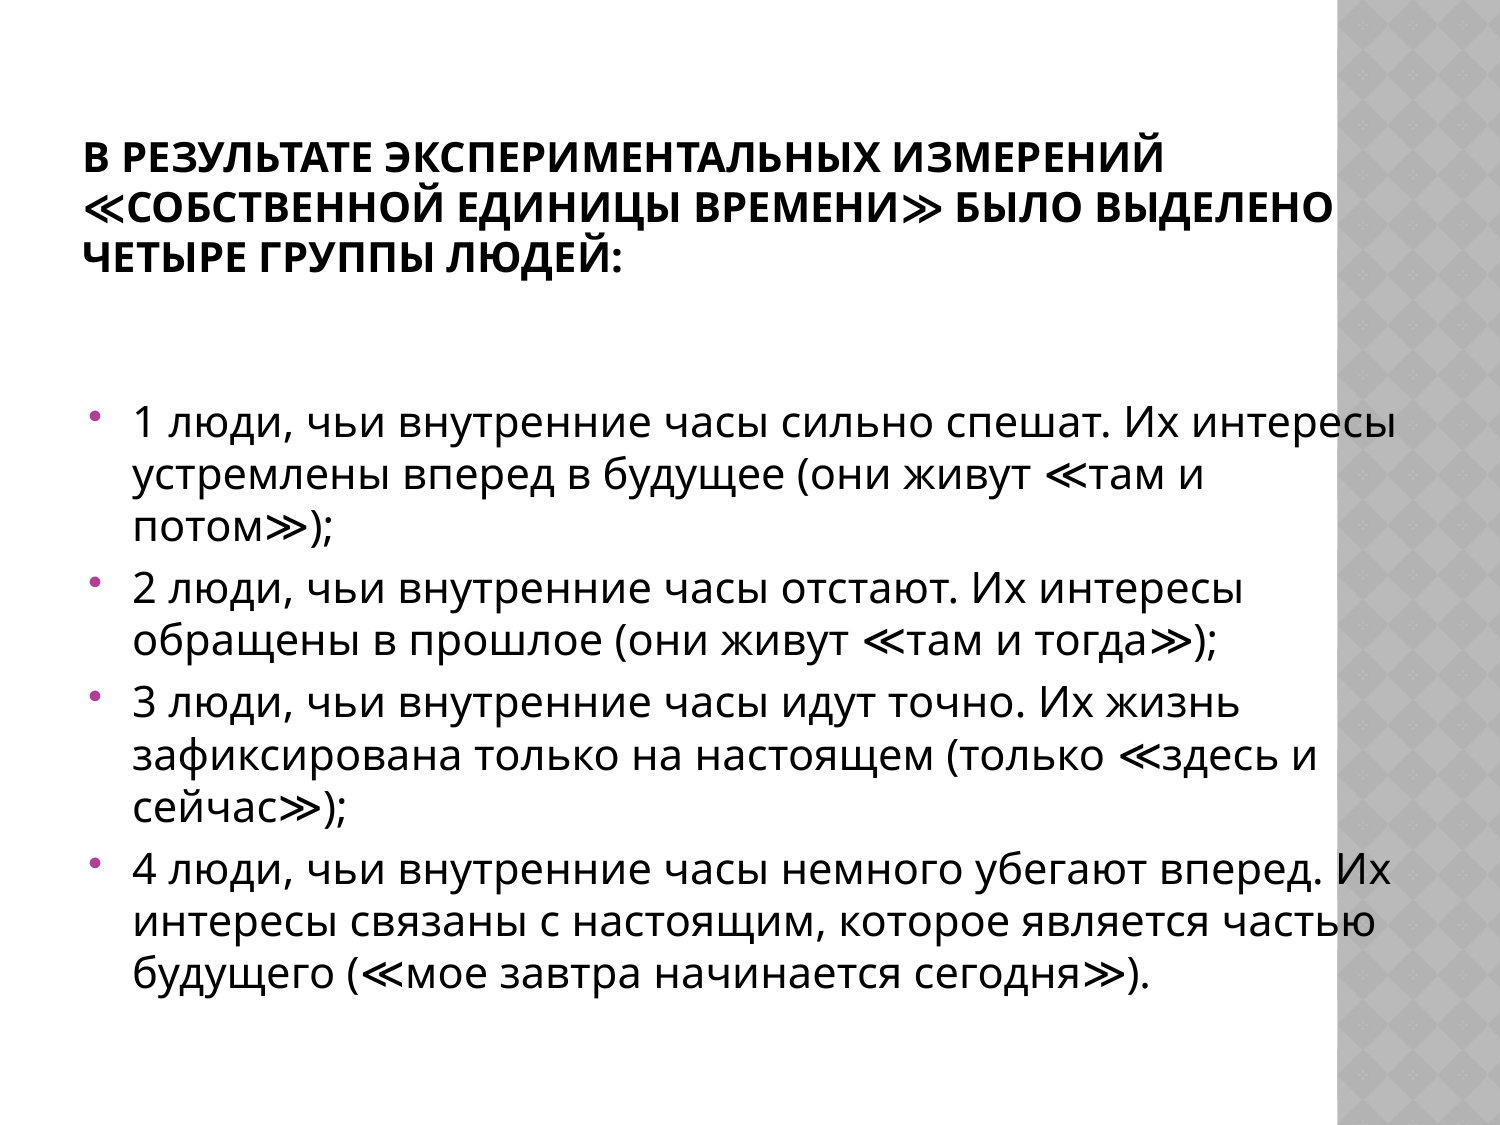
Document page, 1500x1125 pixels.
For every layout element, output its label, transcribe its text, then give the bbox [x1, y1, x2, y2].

list 1 люди, чьи внутренние часы сильно спешат. Их интересы устремлены вперед в будущее (они живут ≪там и потом≫); 2 люди, чьи внутренние часы отстают. Их интересы обращены в прошлое (они живут ≪там и тогда≫); 3 люди, чьи внутренние часы идут точно. Их жизнь зафиксирована только на настоящем (только ≪здесь и сейчас≫); 4 люди, чьи внутренние часы немного убегают вперед. Их интересы связаны с настоящим, которое является частью будущего (≪мое завтра начинается сегодня≫). [75, 386, 1425, 1005]
title В результате экспериментальных измерений ≪собственной единицы времени≫ было выделено четыре группы людей: [75, 46, 1425, 282]
